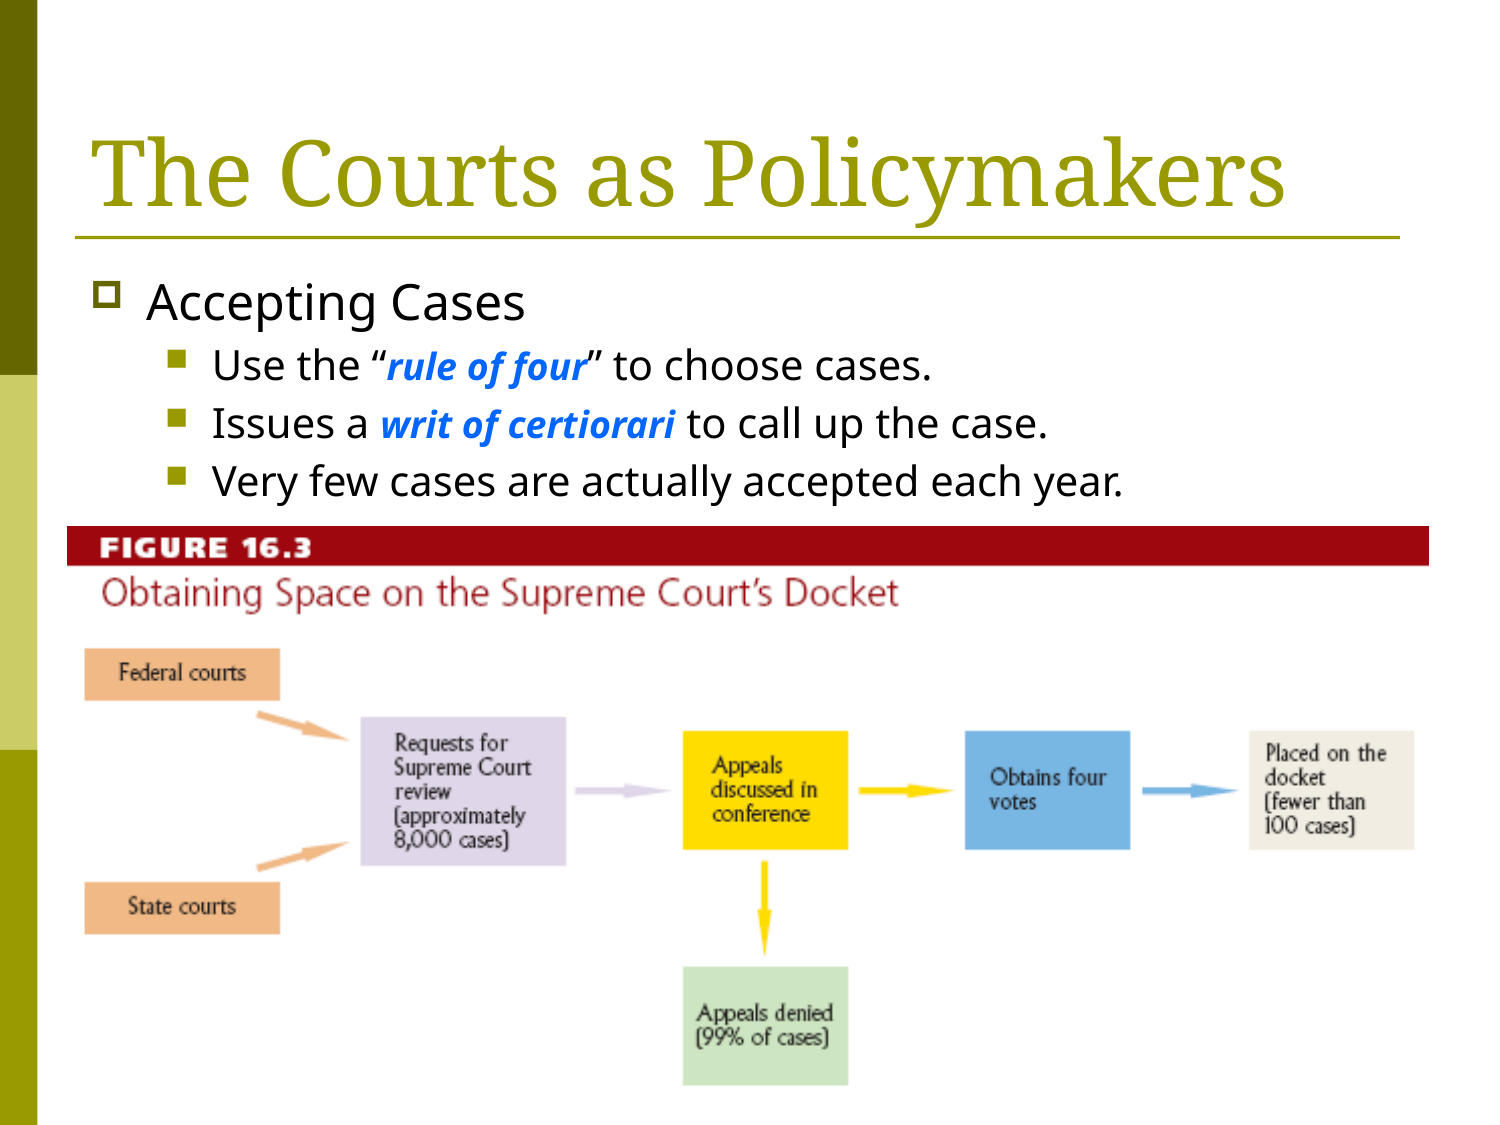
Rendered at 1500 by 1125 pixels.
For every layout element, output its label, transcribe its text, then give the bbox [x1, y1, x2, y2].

title The Courts as Policymakers [74, 45, 1426, 233]
picture [66, 526, 1429, 1096]
list Accepting Cases Use the “rule of four” to choose cases. Issues a writ of certiorari to call up the case. Very few cases are actually accepted each year. [74, 262, 1426, 524]
